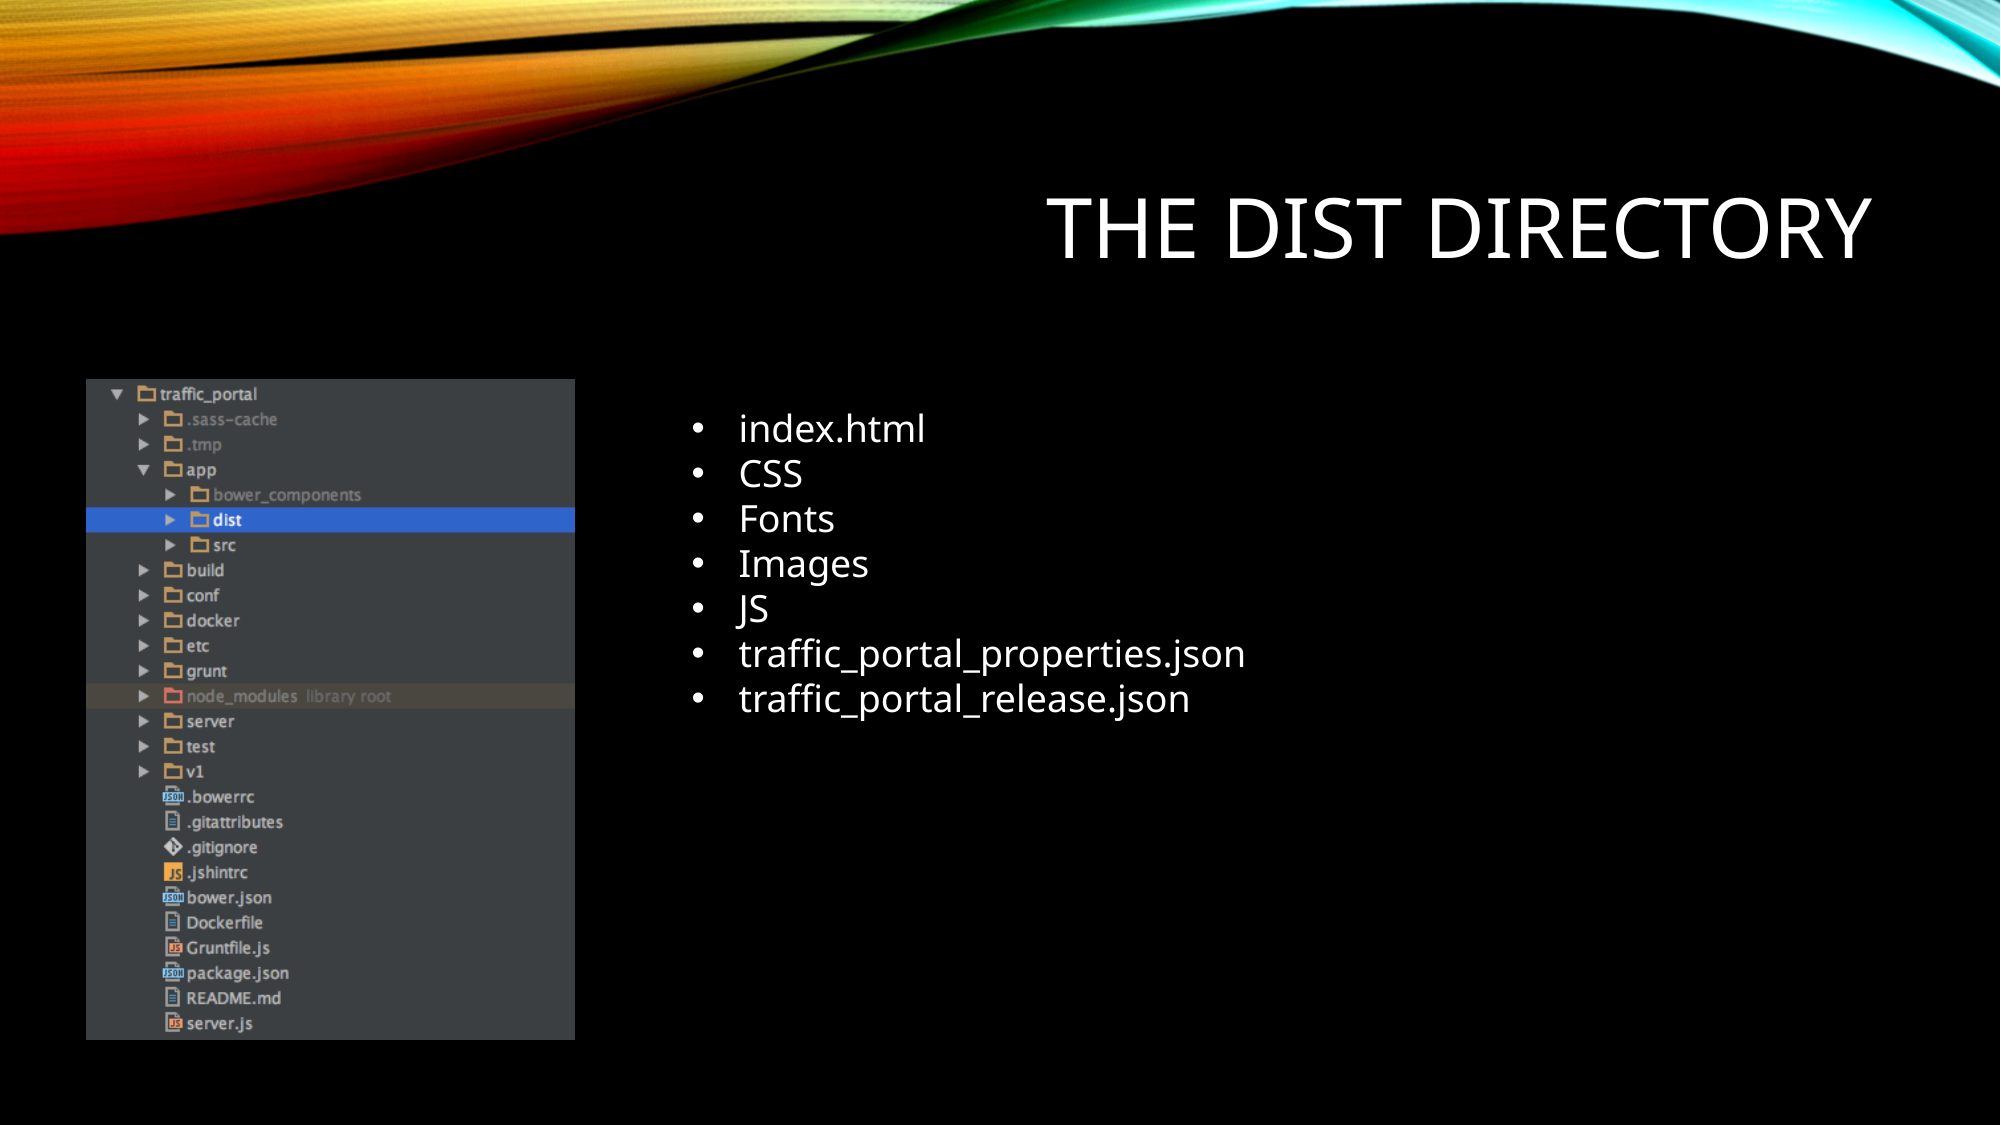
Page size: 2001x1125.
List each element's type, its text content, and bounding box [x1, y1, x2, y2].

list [86, 379, 576, 1040]
text_box index.html CSS Fonts Images JS traffic_portal_properties.json traffic_portal_release.json [676, 397, 1911, 728]
picture [0, 0, 2000, 237]
title The dist directory [474, 125, 1888, 338]
